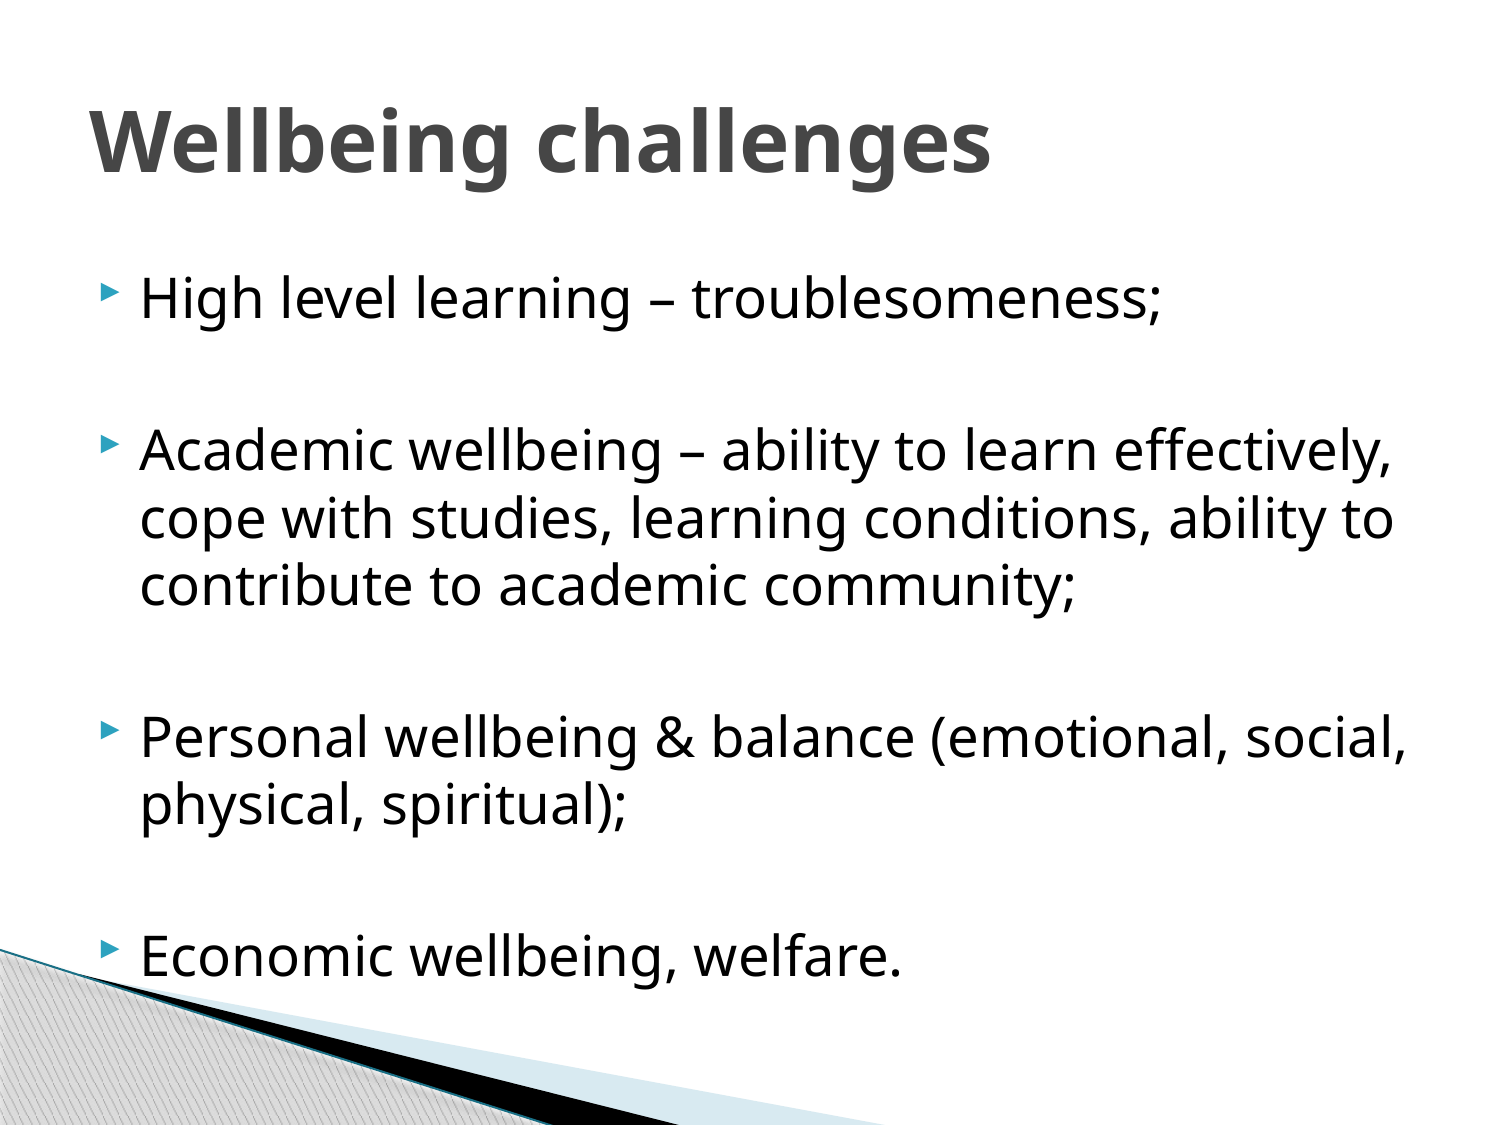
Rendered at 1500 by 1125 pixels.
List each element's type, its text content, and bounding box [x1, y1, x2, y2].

title Wellbeing challenges [75, 45, 1425, 233]
list High level learning – troublesomeness; Academic wellbeing – ability to learn effectively, cope with studies, learning conditions, ability to contribute to academic community; Personal wellbeing & balance (emotional, social, physical, spiritual); Economic wellbeing, welfare. [64, 255, 1436, 1094]
